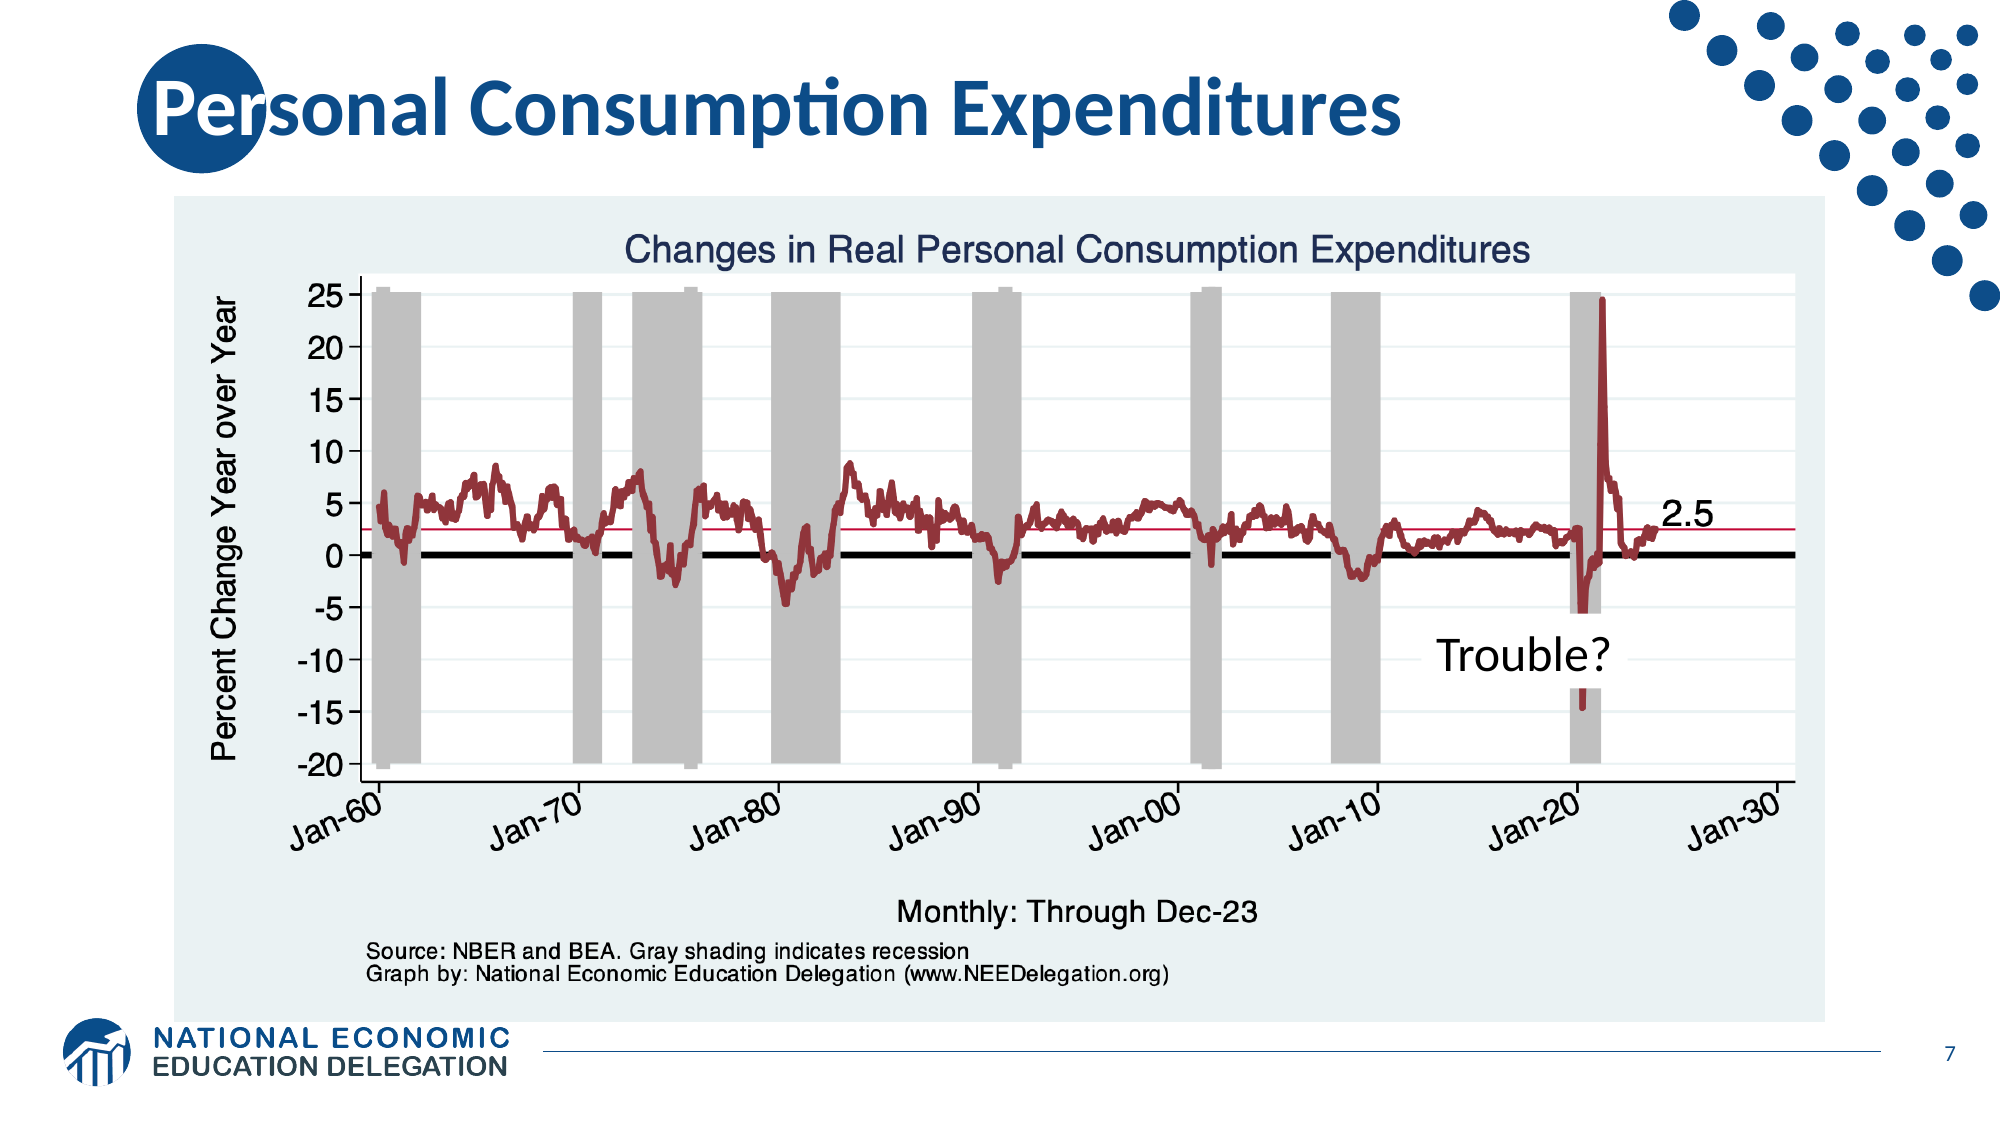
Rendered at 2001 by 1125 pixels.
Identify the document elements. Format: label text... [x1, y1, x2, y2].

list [174, 196, 1825, 1022]
slide_number 7 [1521, 1022, 1972, 1082]
title Personal Consumption Expenditures [137, 0, 1863, 218]
picture [55, 1013, 520, 1091]
